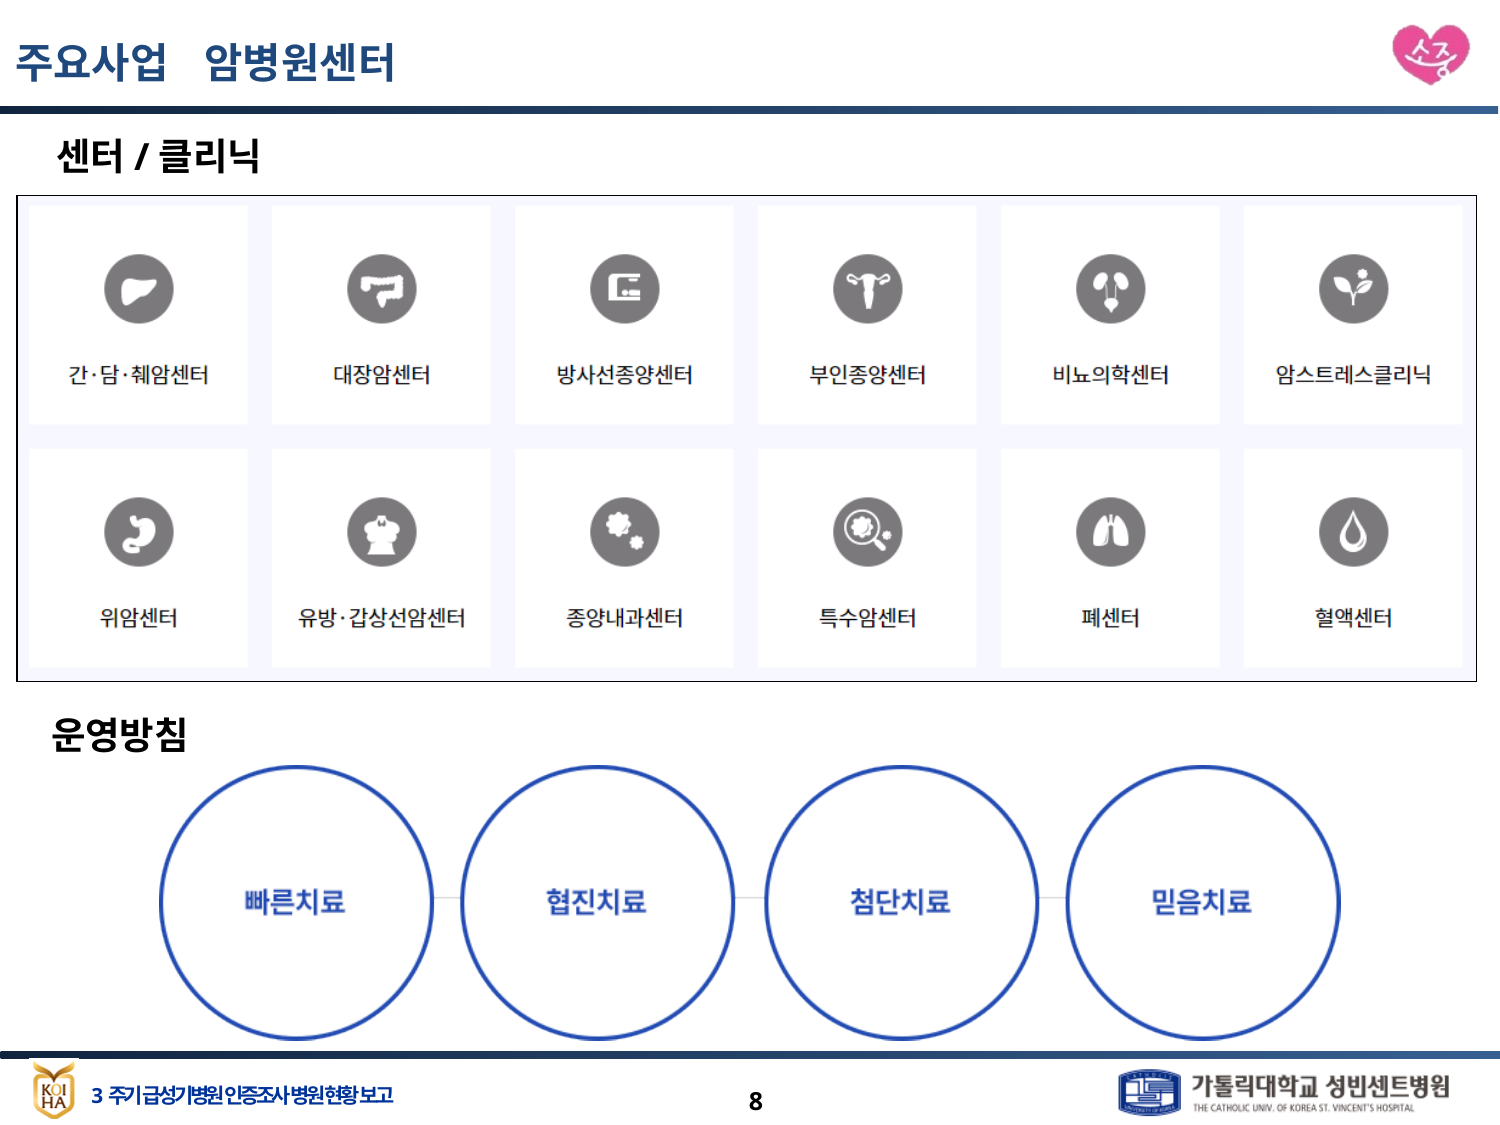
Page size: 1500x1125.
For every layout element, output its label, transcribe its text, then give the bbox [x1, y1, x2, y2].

picture [1110, 1059, 1460, 1125]
picture [29, 1058, 79, 1121]
text_box 운영방침 [36, 704, 205, 765]
picture [159, 765, 1341, 1041]
title 주요사업 암병원센터 [0, 9, 1418, 114]
picture [17, 195, 1476, 681]
picture [1418, 19, 1476, 92]
text_box 센터/클리닉 [41, 125, 278, 186]
